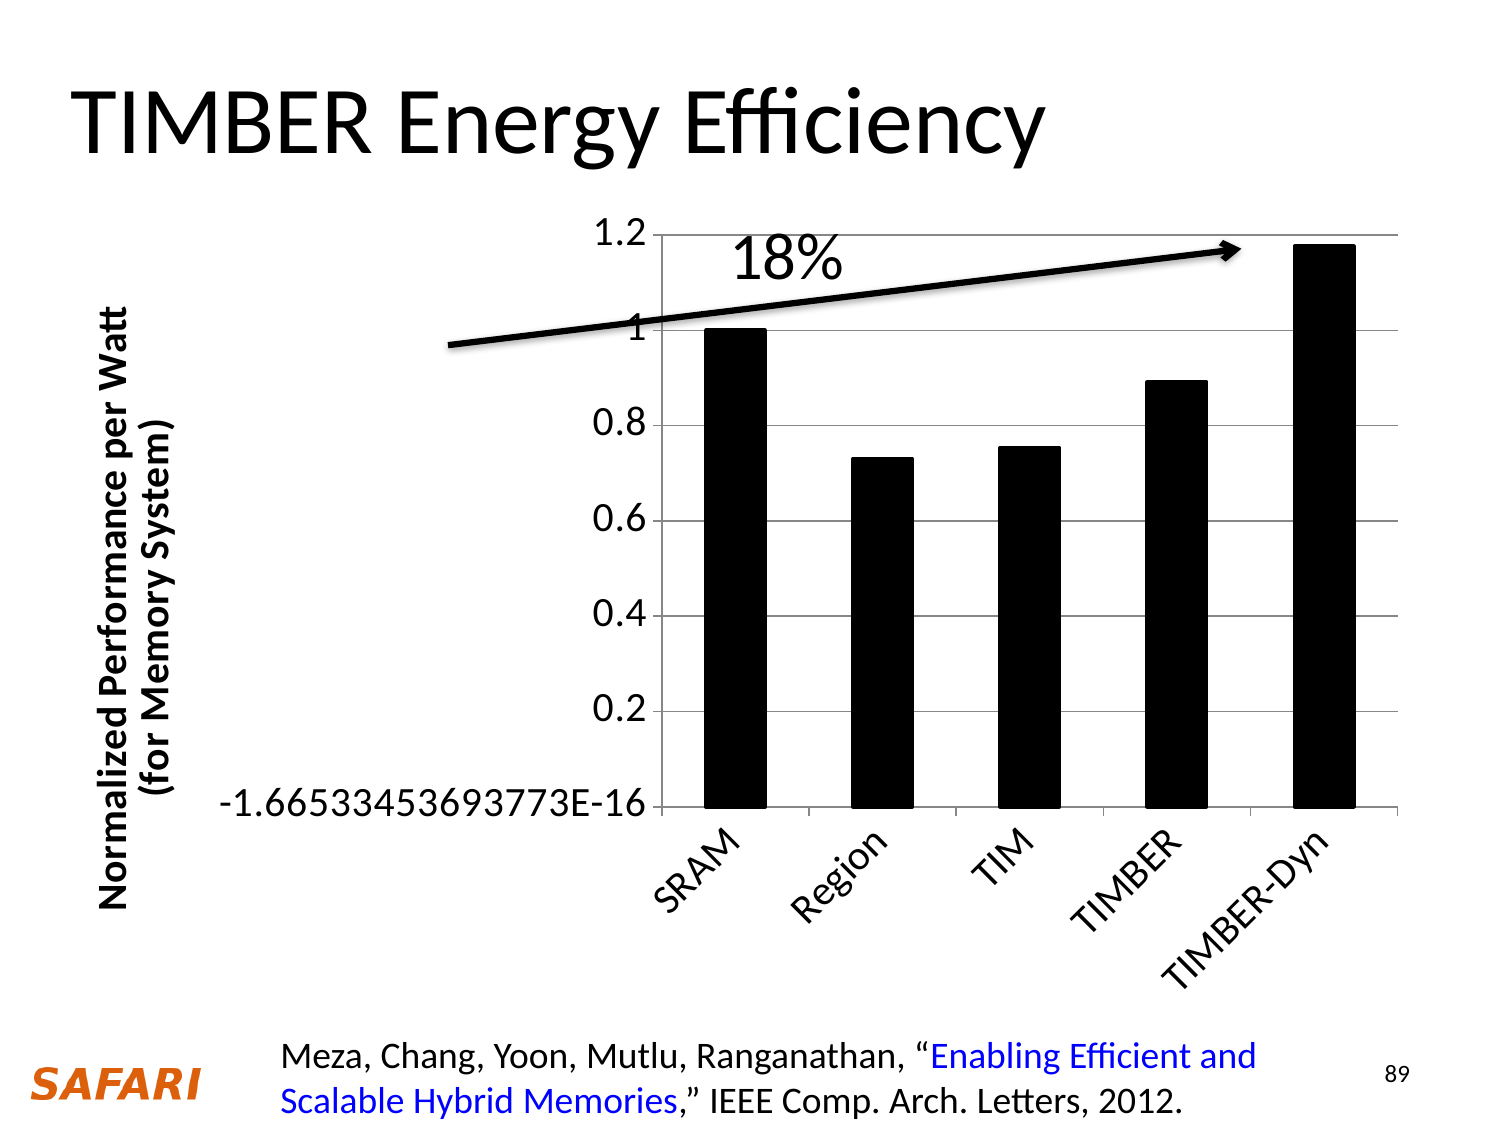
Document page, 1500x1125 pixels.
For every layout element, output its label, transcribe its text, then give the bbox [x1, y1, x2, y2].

text_box TIMBER Energy Efficiency [55, 68, 1430, 162]
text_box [447, 248, 1242, 346]
slide_number 89 [1365, 1042, 1425, 1103]
text_box Meza, Chang, Yoon, Mutlu, Ranganathan, “Enabling Efficient and Scalable Hybrid Memories,” IEEE Comp. Arch. Letters, 2012. [265, 1028, 1365, 1125]
picture [29, 1058, 207, 1110]
chart [55, 197, 1426, 1020]
